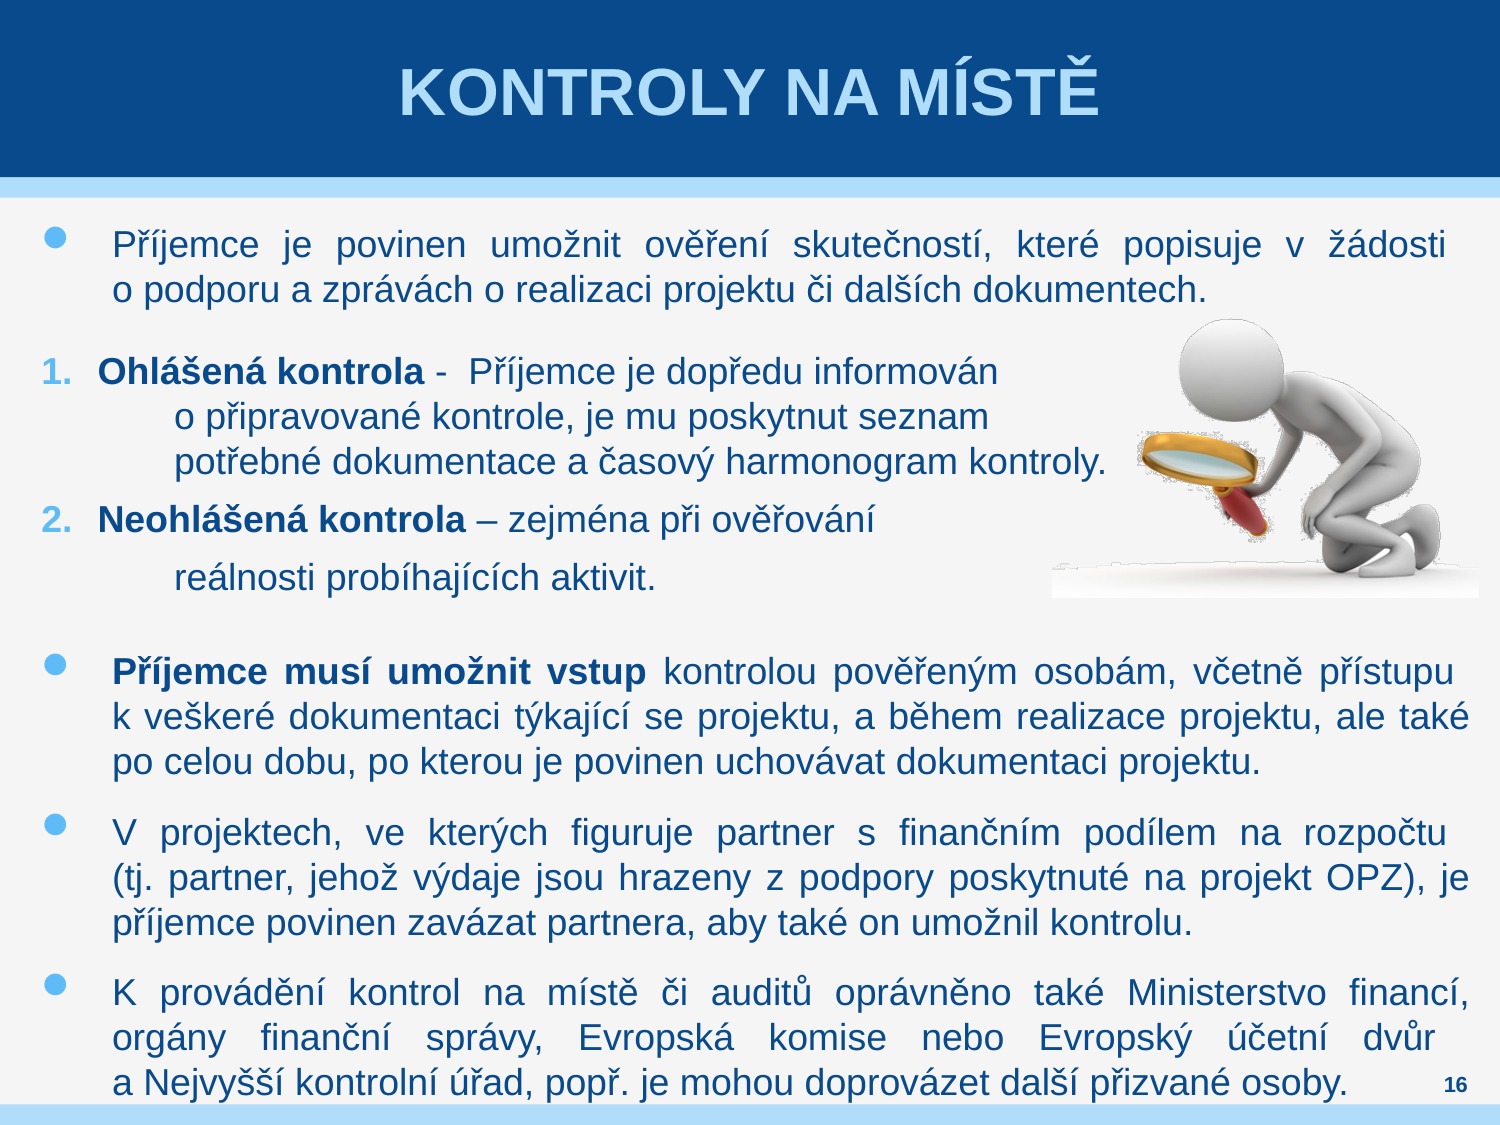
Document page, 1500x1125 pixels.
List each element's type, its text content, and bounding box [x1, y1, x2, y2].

list Příjemce je povinen umožnit ověření skutečností, které popisuje v žádosti o podporu a zprávách o realizaci projektu či dalších dokumentech. Ohlášená kontrola - Příjemce je dopředu informován o připravované kontrole, je mu poskytnut seznam potřebné dokumentace a časový harmonogram kontroly. Neohlášená kontrola – zejména při ověřování reálnosti probíhajících aktivit. Příjemce musí umožnit vstup kontrolou pověřeným osobám, včetně přístupu k veškeré dokumentaci týkající se projektu, a během realizace projektu, ale také po celou dobu, po kterou je povinen uchovávat dokumentaci projektu. V projektech, ve kterých figuruje partner s finančním podílem na rozpočtu (tj. partner, jehož výdaje jsou hrazeny z podpory poskytnuté na projekt OPZ), je příjemce povinen zavázat partnera, aby také on umožnil kontrolu. K provádění kontrol na místě či auditů oprávněno také Ministerstvo financí, orgány finanční správy, Evropská komise nebo Evropský účetní dvůr a Nejvyšší kontrolní úřad, popř. je mohou doprovázet další přizvané osoby. [41, 219, 1471, 1083]
title KONTROLY NA MÍSTĚ [59, 0, 1441, 178]
slide_number 16 [1417, 1068, 1495, 1099]
picture [1052, 278, 1479, 599]
